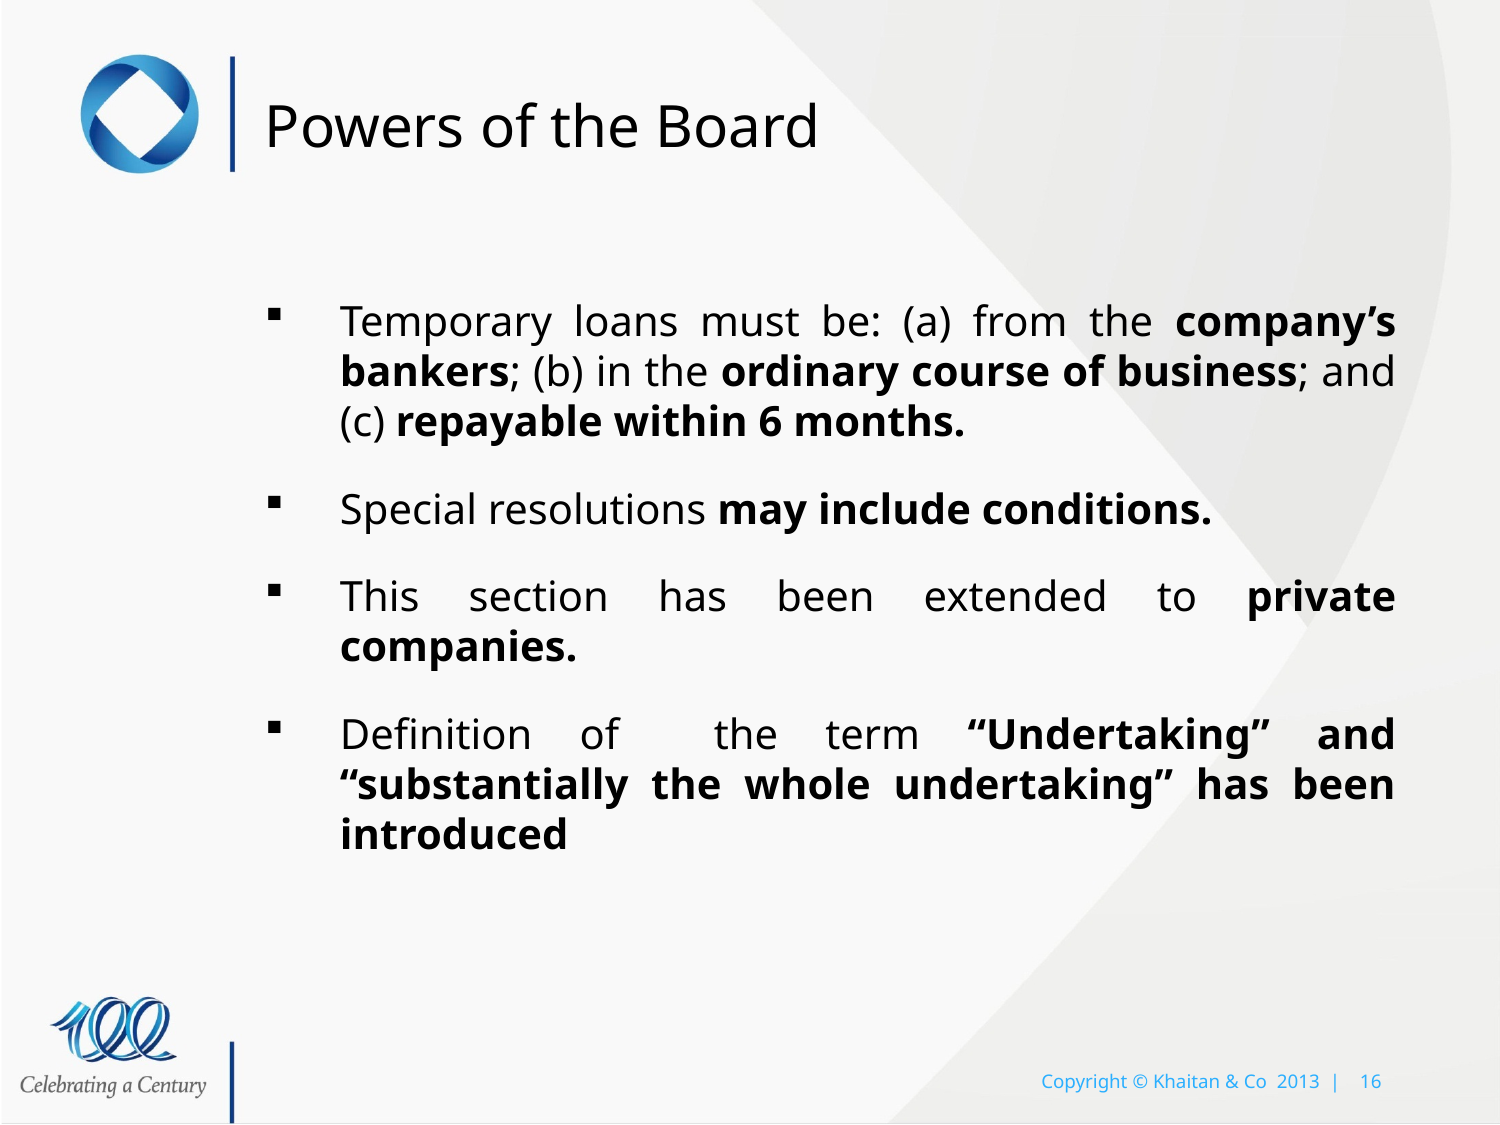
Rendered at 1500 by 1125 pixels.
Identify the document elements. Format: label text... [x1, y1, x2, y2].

title Powers of the Board [249, 30, 1500, 219]
list Temporary loans must be: (a) from the company’s bankers; (b) in the ordinary course of business; and (c) repayable within 6 months. Special resolutions may include conditions. This section has been extended to private companies. Definition of the term “Undertaking” and “substantially the whole undertaking” has been introduced [249, 287, 1412, 916]
picture [1, 0, 1500, 1124]
